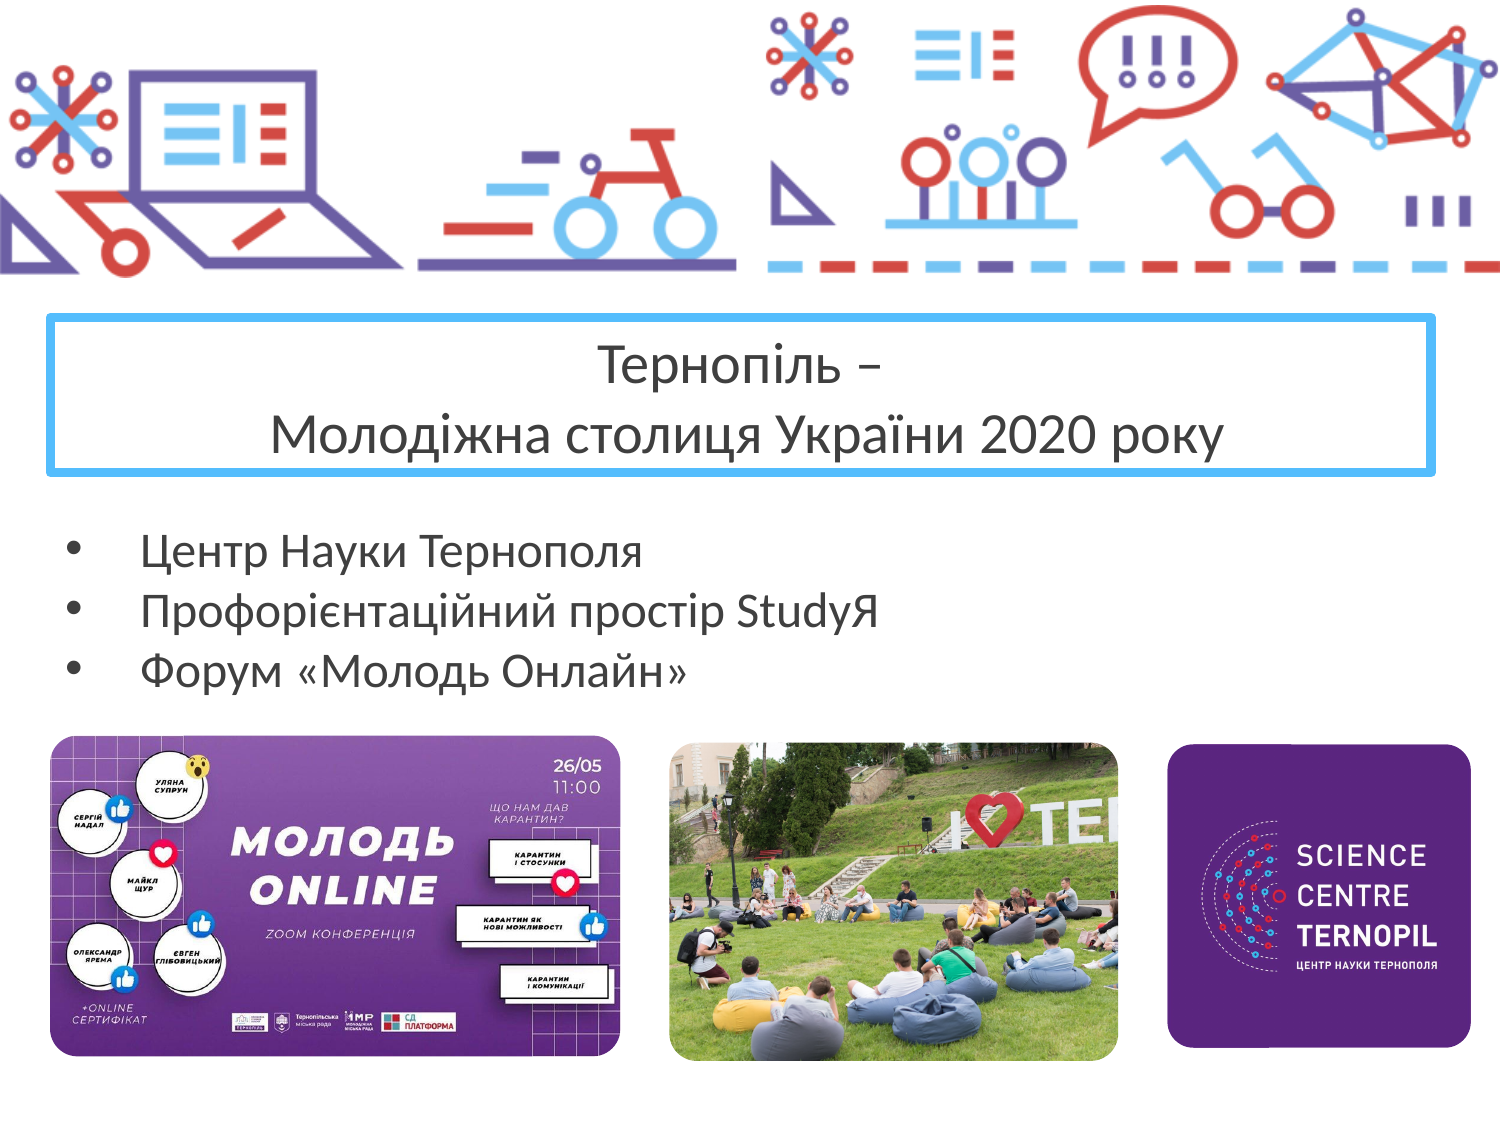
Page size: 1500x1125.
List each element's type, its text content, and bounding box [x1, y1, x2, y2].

picture [49, 735, 621, 1057]
text_box Тернопіль – Молодіжна столиця України 2020 року [50, 317, 1432, 473]
picture [1167, 744, 1472, 1048]
text_box Центр Науки Тернополя Профорієнтаційний простір StudyЯ Форум «Молодь Онлайн» [50, 509, 1363, 919]
picture [669, 742, 1119, 1062]
picture [0, 5, 1500, 278]
